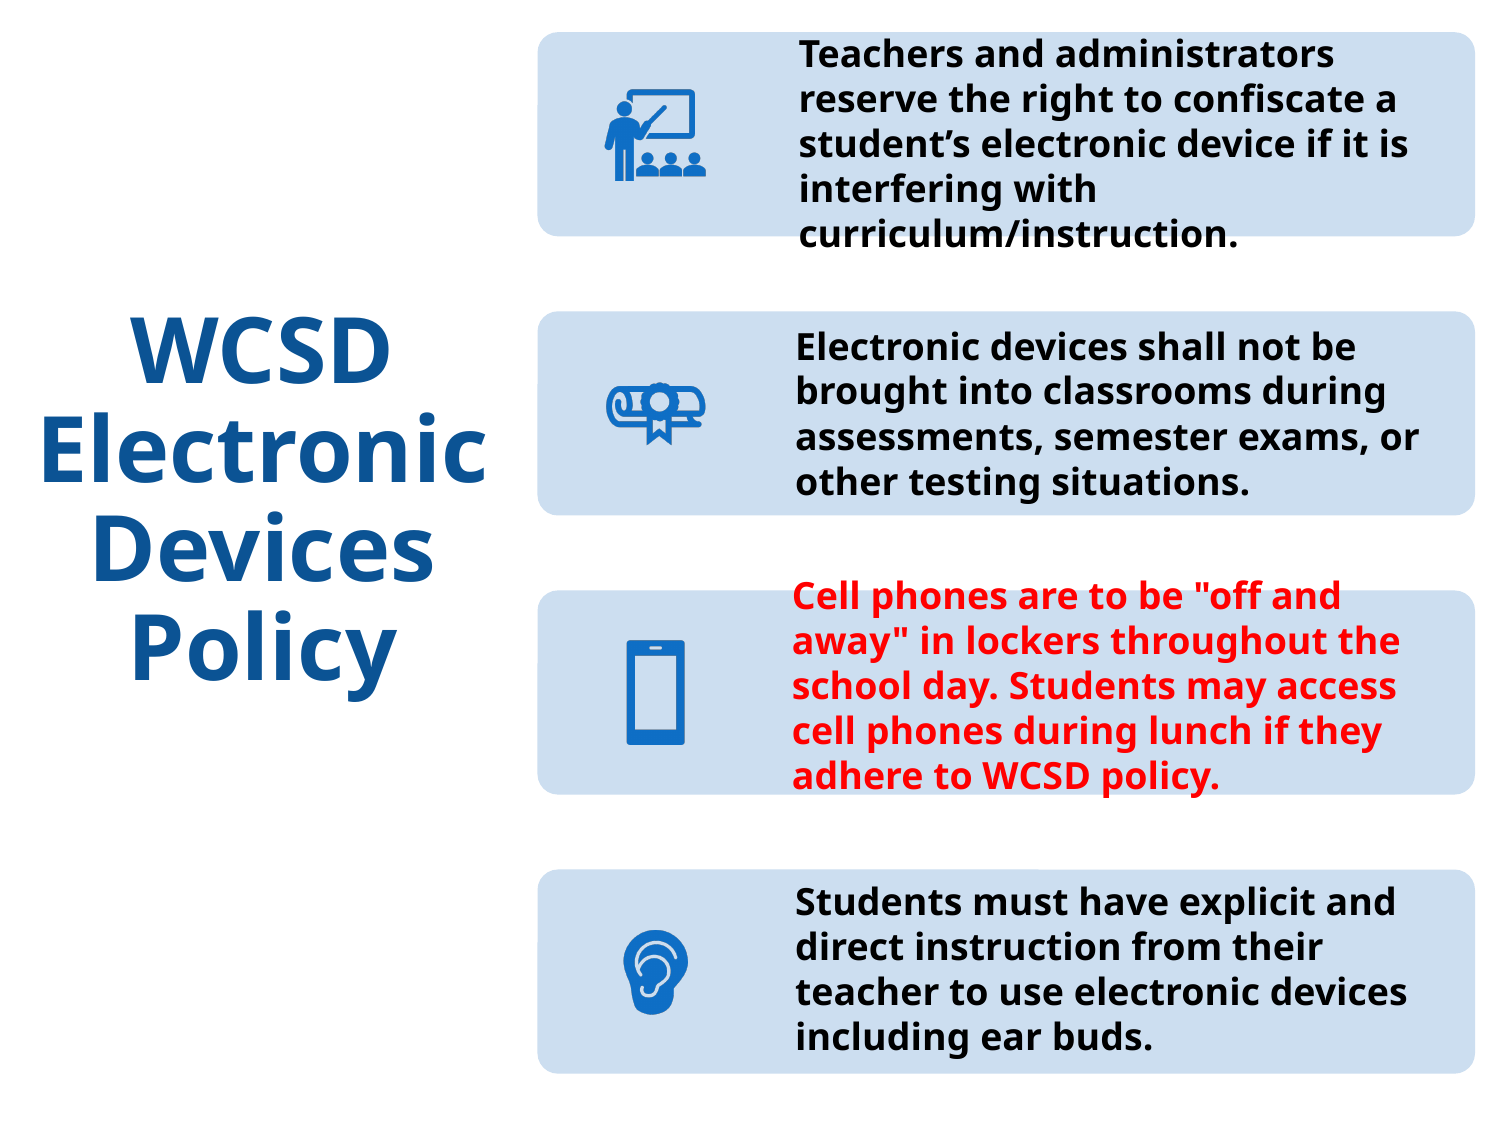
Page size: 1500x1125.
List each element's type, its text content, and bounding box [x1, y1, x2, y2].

title WCSD Electronic Devices Policy [12, 162, 513, 924]
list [537, 31, 1475, 1094]
